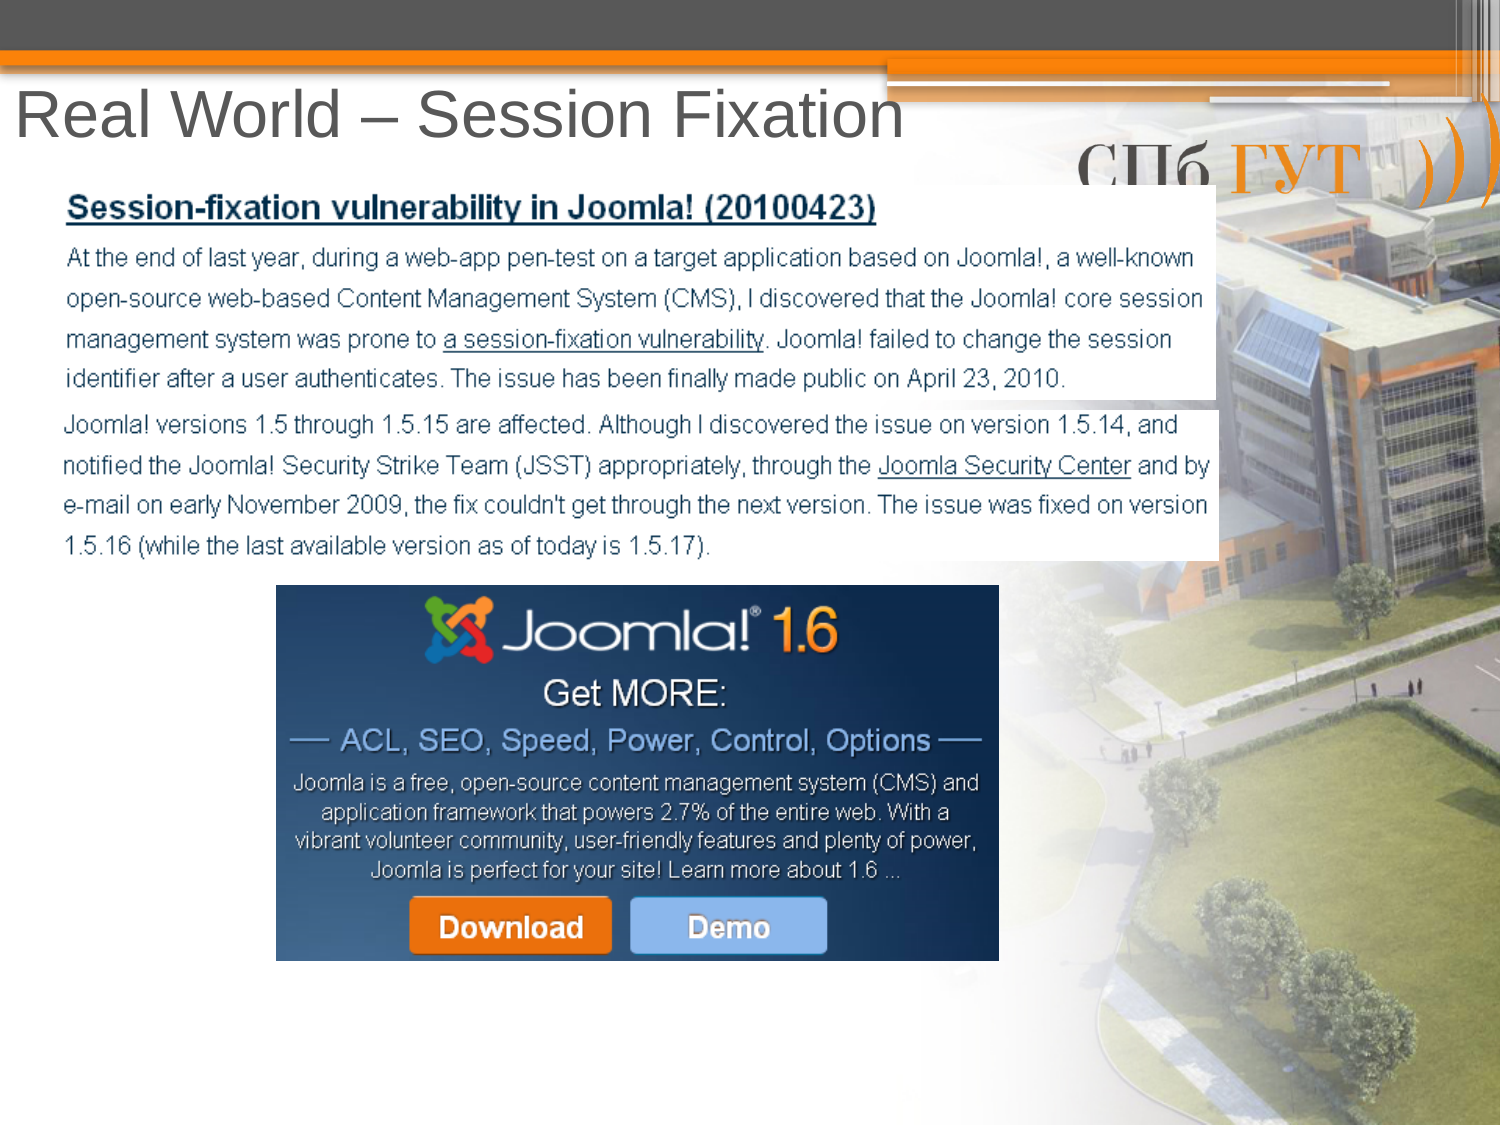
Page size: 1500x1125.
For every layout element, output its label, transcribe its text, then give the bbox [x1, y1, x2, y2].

picture [0, 93, 1500, 1125]
text_box Real World – Session Fixation [0, 63, 1338, 152]
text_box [60, 185, 1219, 561]
picture [1338, 81, 1390, 87]
